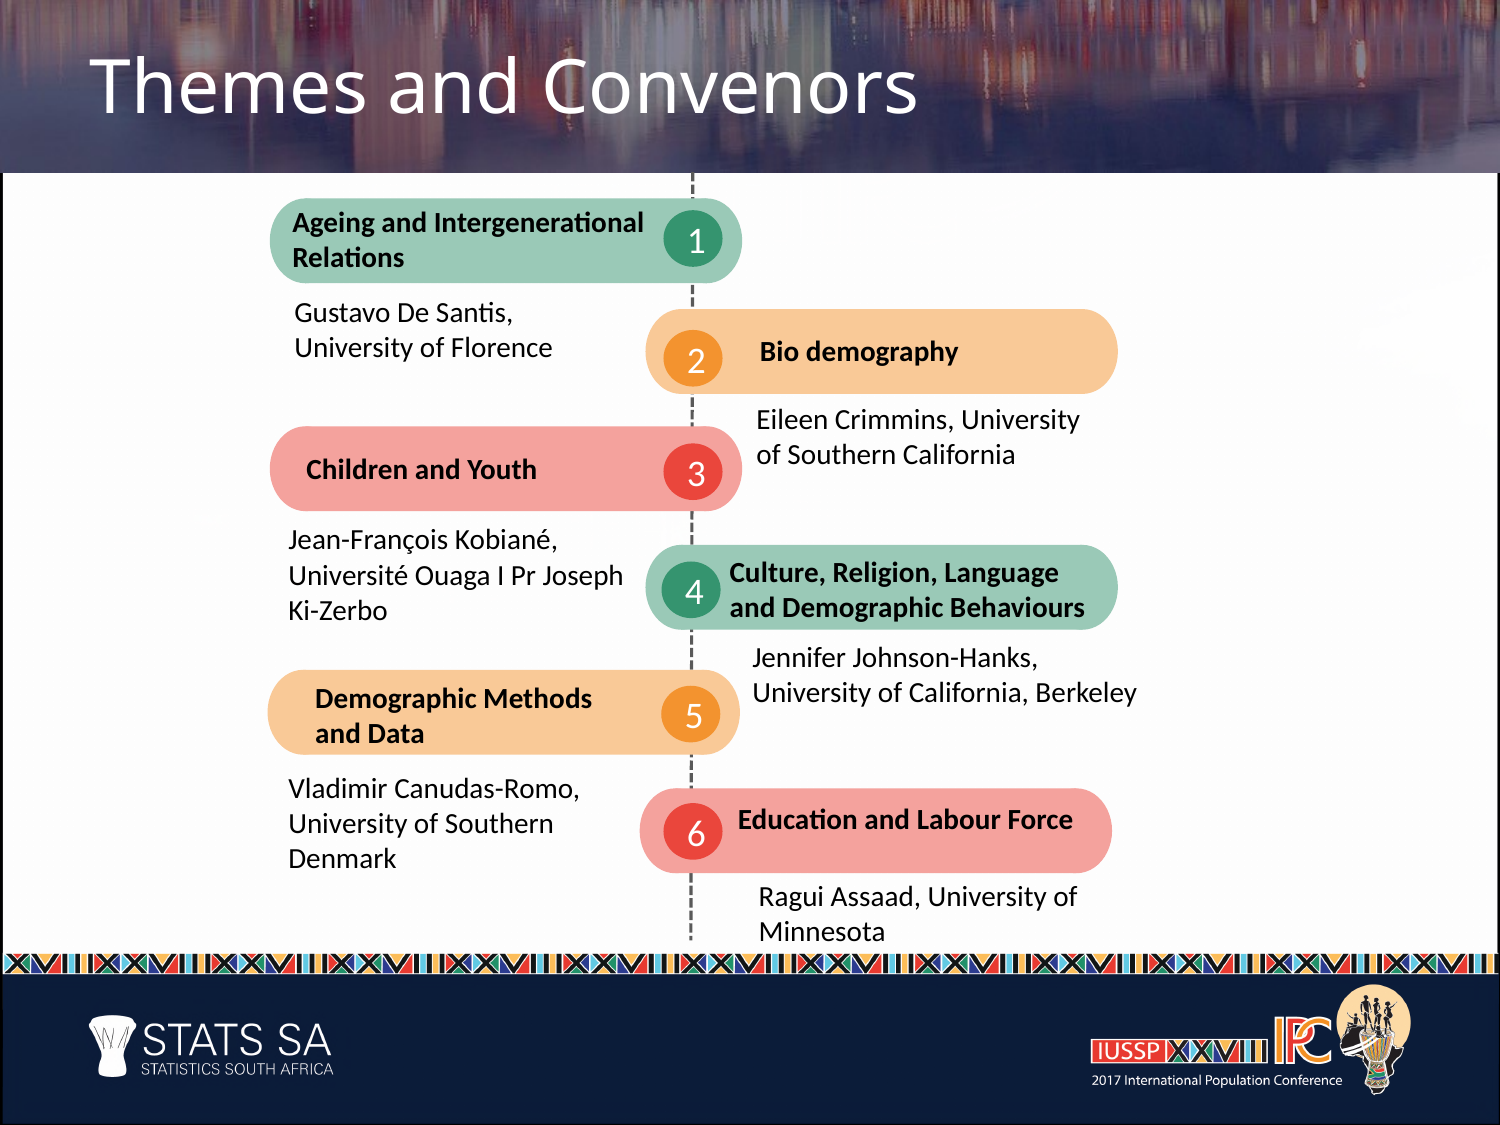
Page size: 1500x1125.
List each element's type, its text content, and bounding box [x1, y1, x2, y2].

text_box Themes and Convenors [74, 30, 935, 136]
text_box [267, 196, 1165, 953]
picture [0, 0, 1500, 1125]
